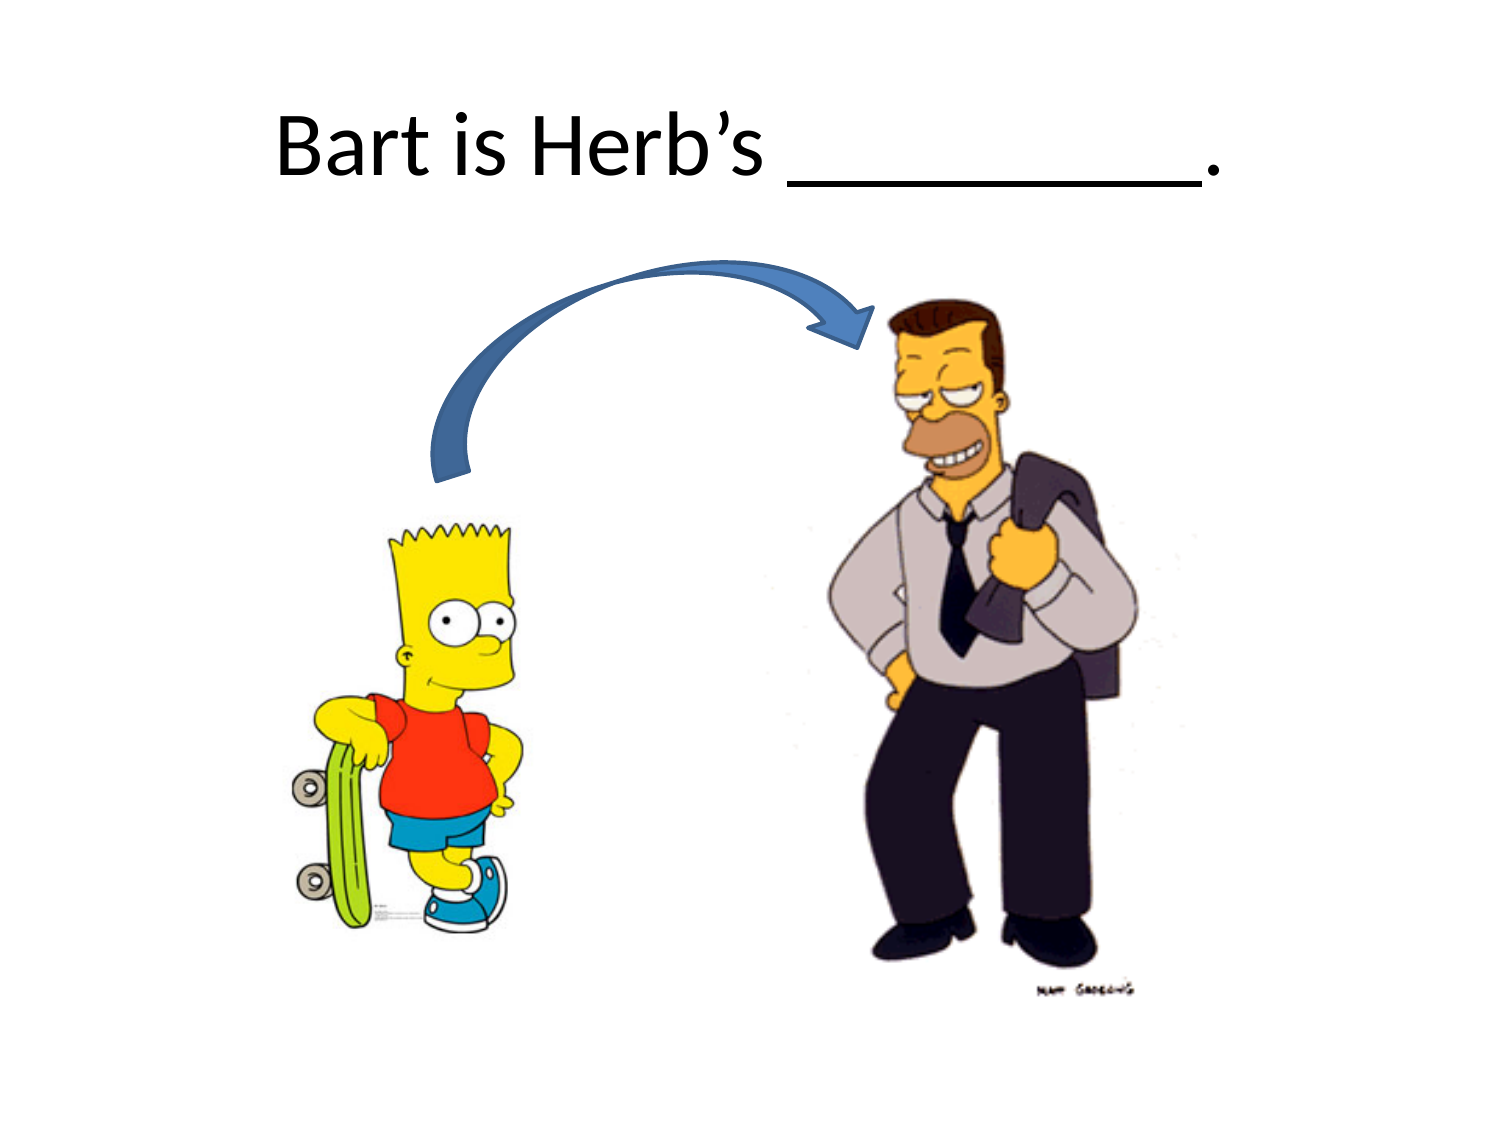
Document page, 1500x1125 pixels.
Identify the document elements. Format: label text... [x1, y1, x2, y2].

picture [714, 278, 1259, 1004]
picture [182, 503, 634, 954]
text_box [430, 260, 812, 484]
title Bart is Herb’s . [75, 45, 1425, 233]
